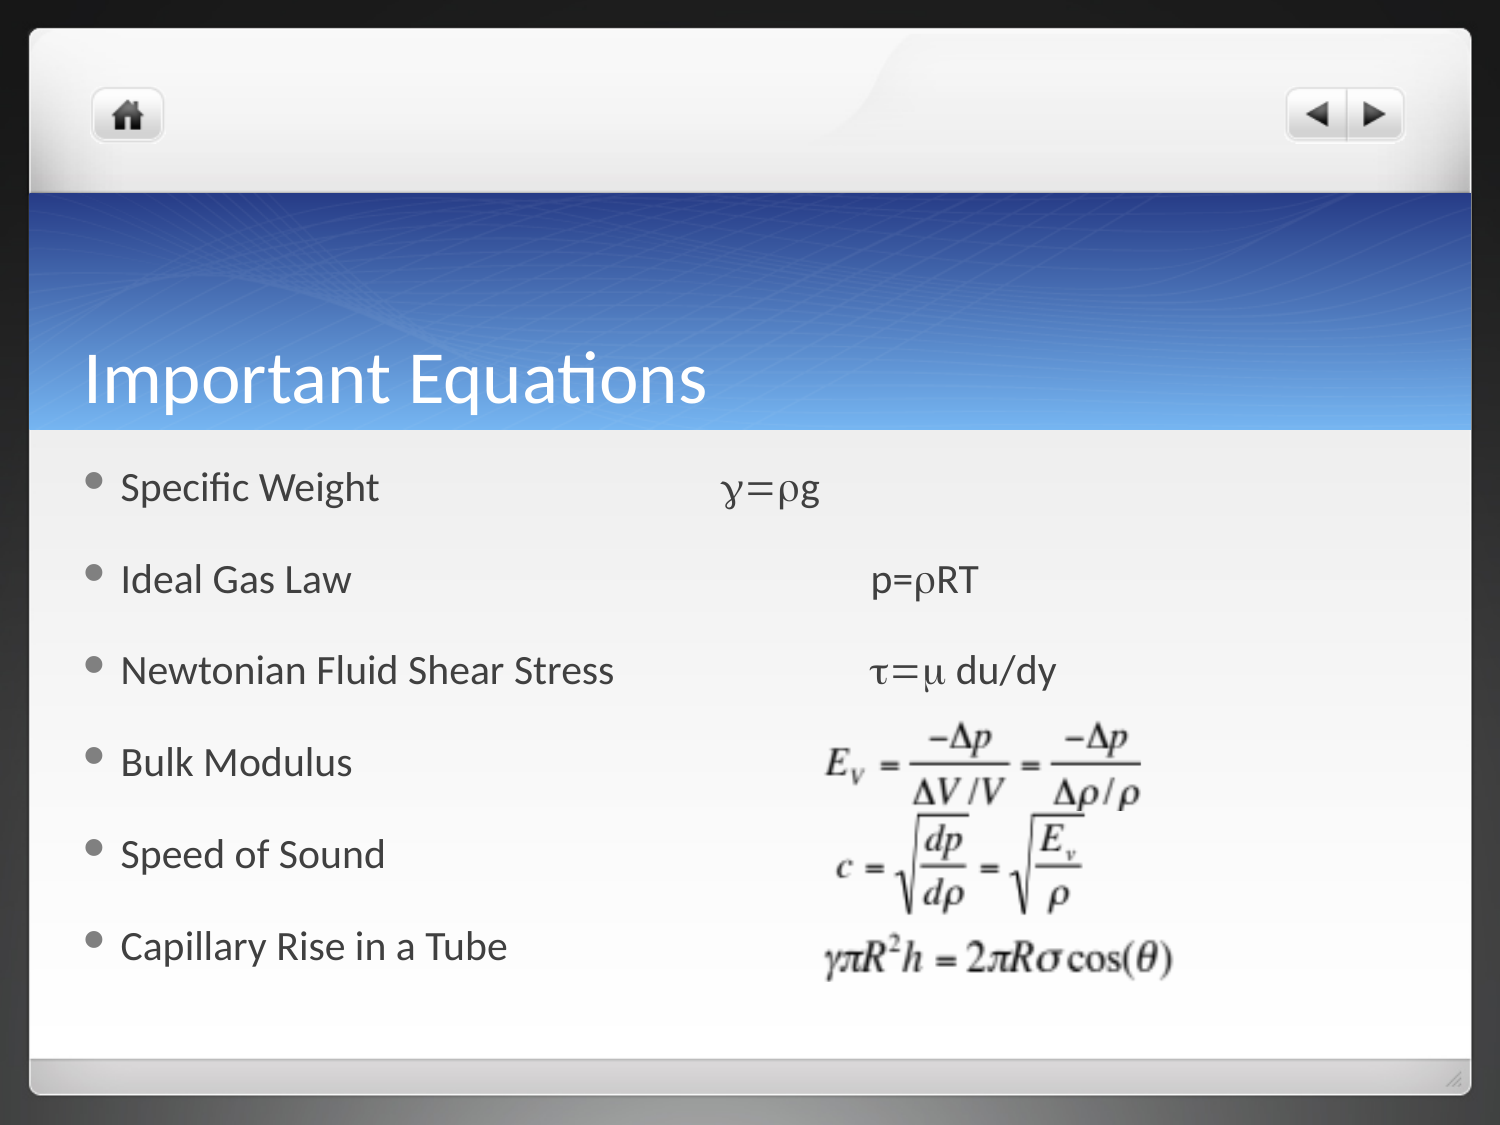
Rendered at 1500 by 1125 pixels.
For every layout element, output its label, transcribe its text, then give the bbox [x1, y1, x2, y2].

list Specific Weight g=rg Ideal Gas Law p=rRT Newtonian Fluid Shear Stress t=m du/dy Bulk Modulus Speed of Sound Capillary Rise in a Tube [68, 452, 1432, 1025]
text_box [817, 716, 1142, 811]
title Important Equations [68, 238, 1432, 427]
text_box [832, 829, 1088, 916]
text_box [817, 926, 1177, 983]
picture [0, 0, 1500, 1125]
